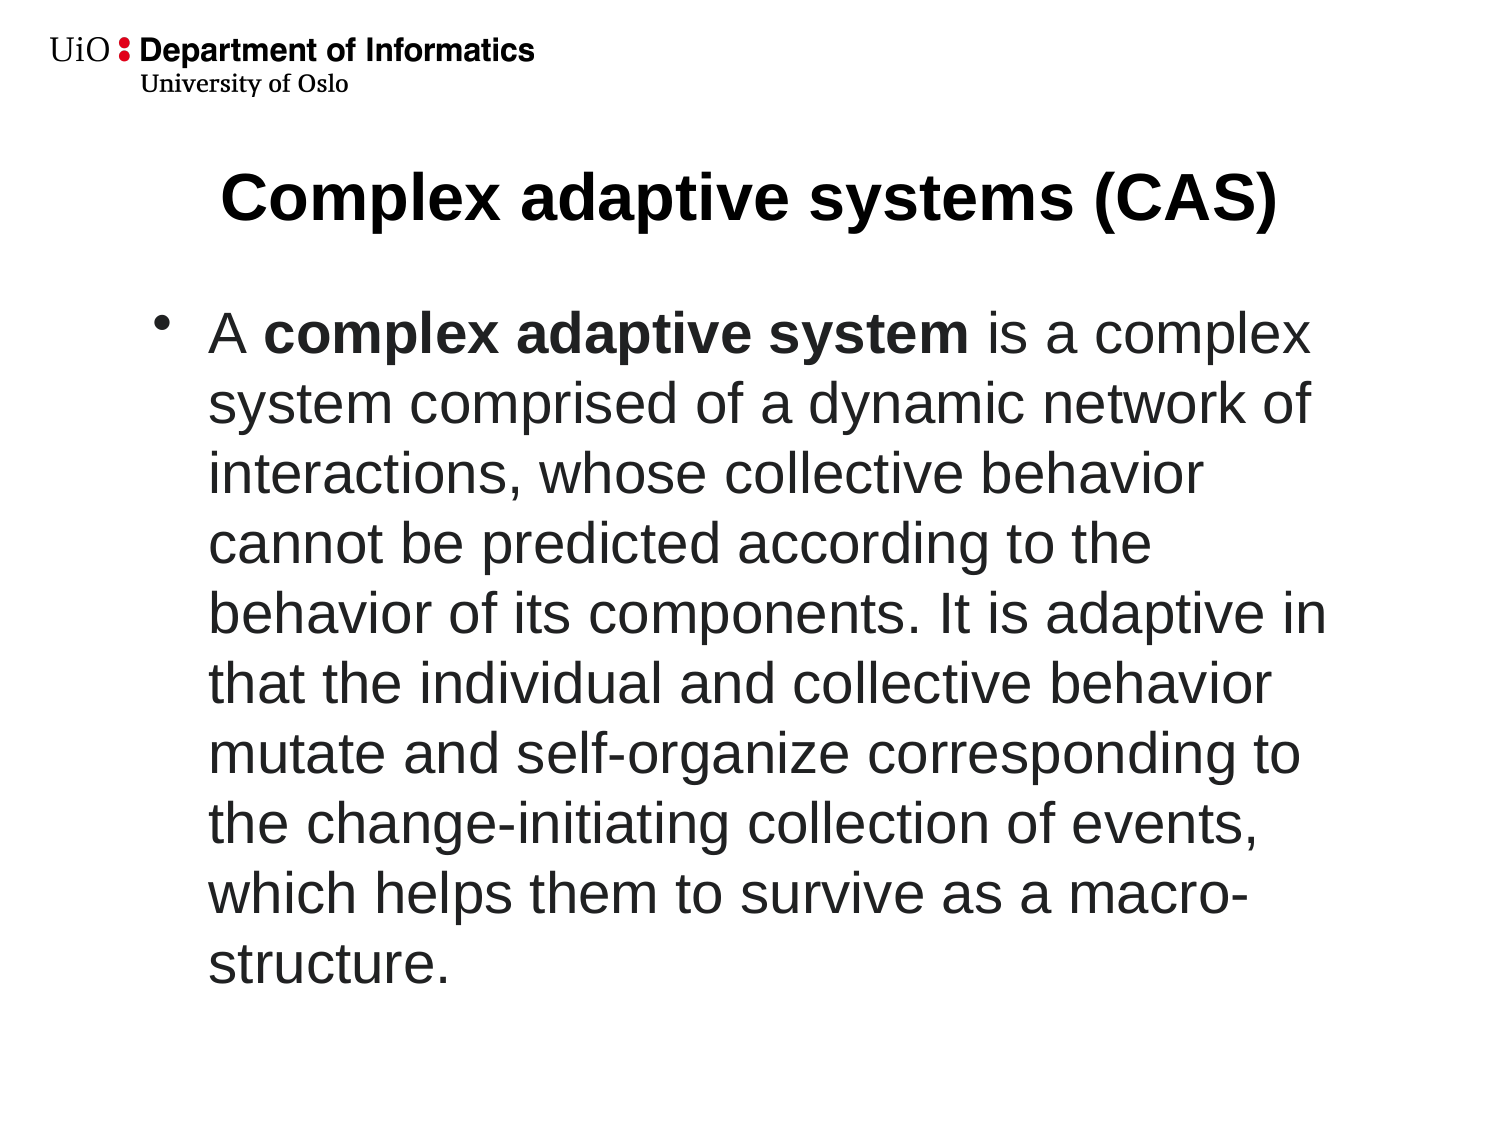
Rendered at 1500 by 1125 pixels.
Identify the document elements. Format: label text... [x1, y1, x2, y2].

title Complex adaptive systems (CAS) [118, 99, 1382, 288]
list A complex adaptive system is a complex system comprised of a dynamic network of interactions, whose collective behavior cannot be predicted according to the behavior of its components. It is adaptive in that the individual and collective behavior mutate and self-organize corresponding to the change-initiating collection of events, which helps them to survive as a macro-structure. [137, 287, 1401, 963]
picture [50, 37, 534, 97]
